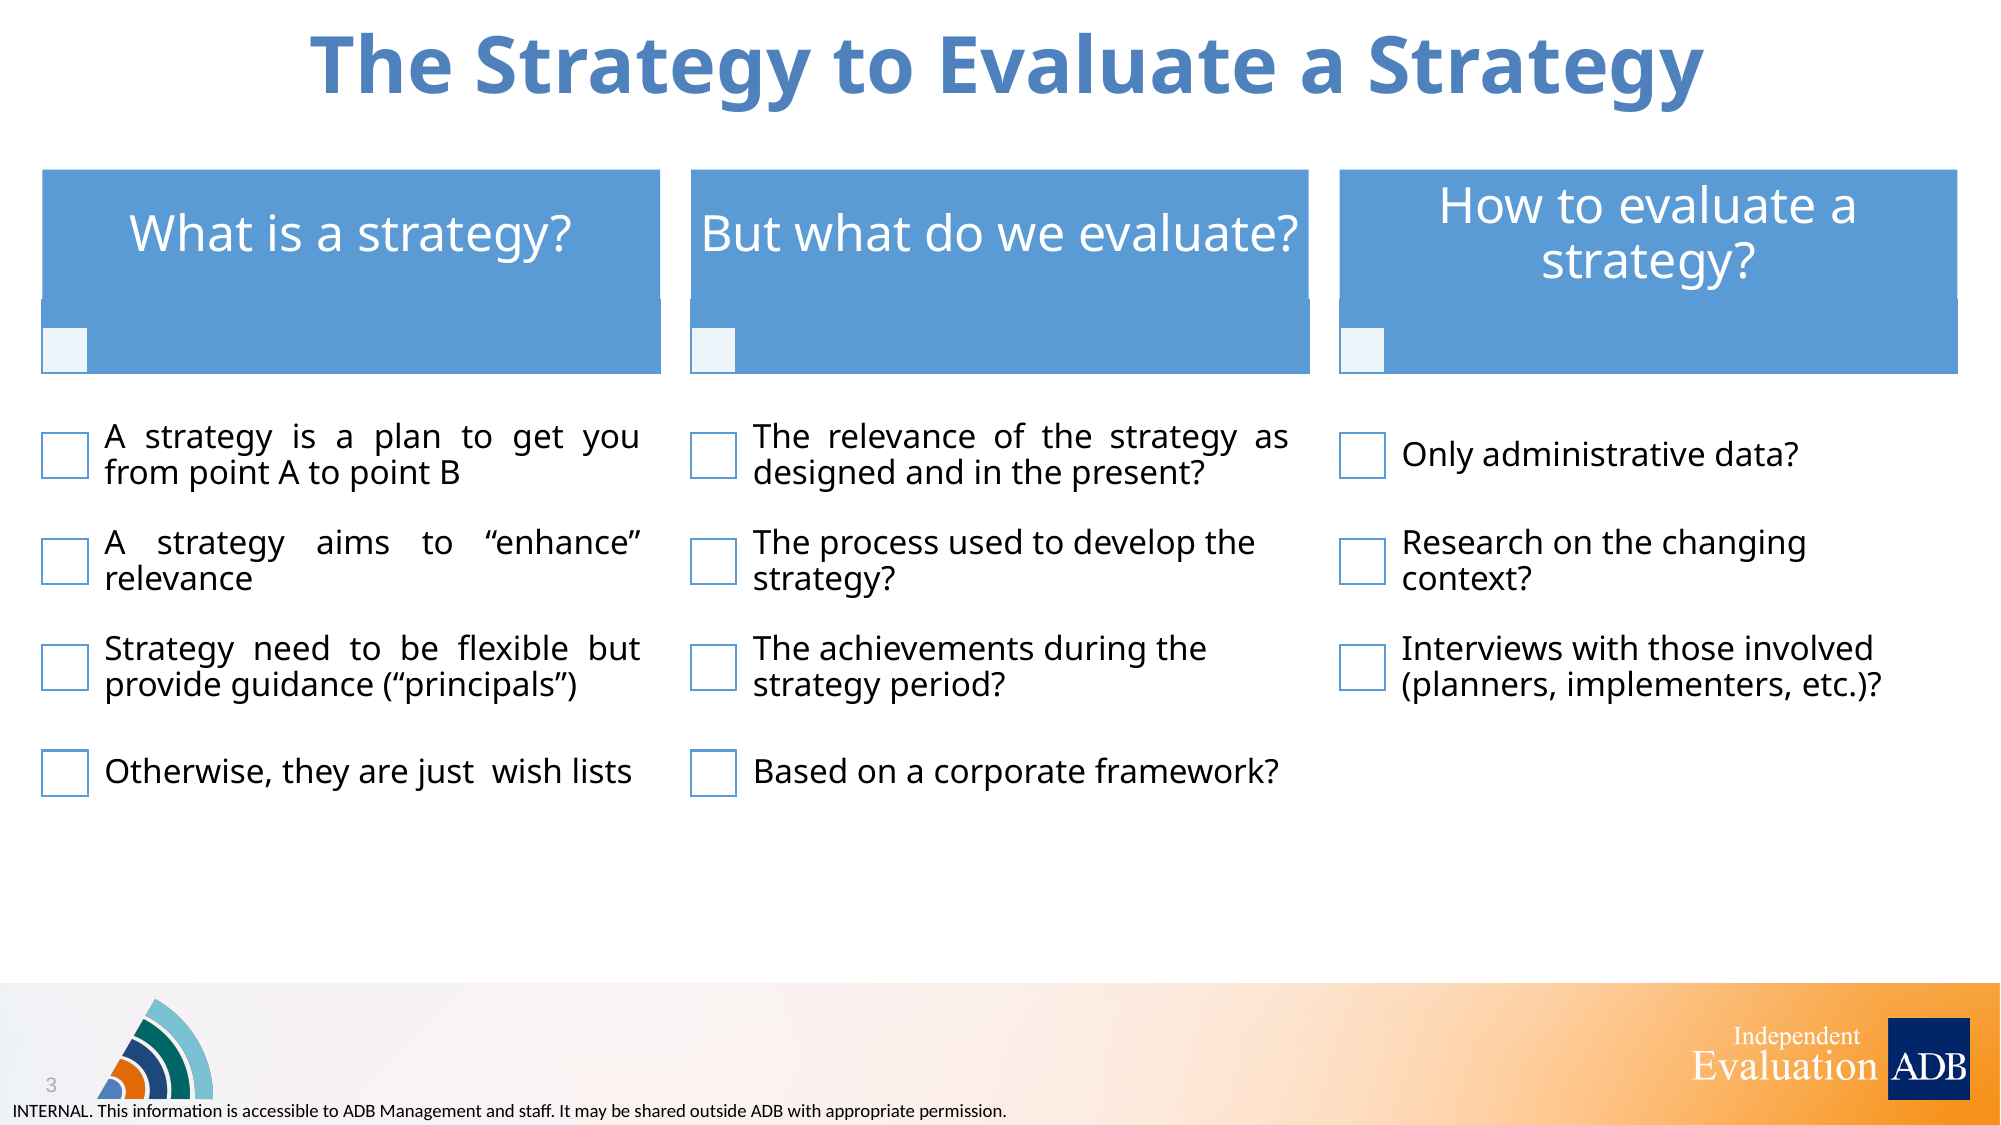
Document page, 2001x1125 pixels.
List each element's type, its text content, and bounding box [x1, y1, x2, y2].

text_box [40, 169, 1960, 827]
picture [0, 983, 2000, 1125]
title The Strategy to Evaluate a Strategy [14, 18, 2000, 221]
